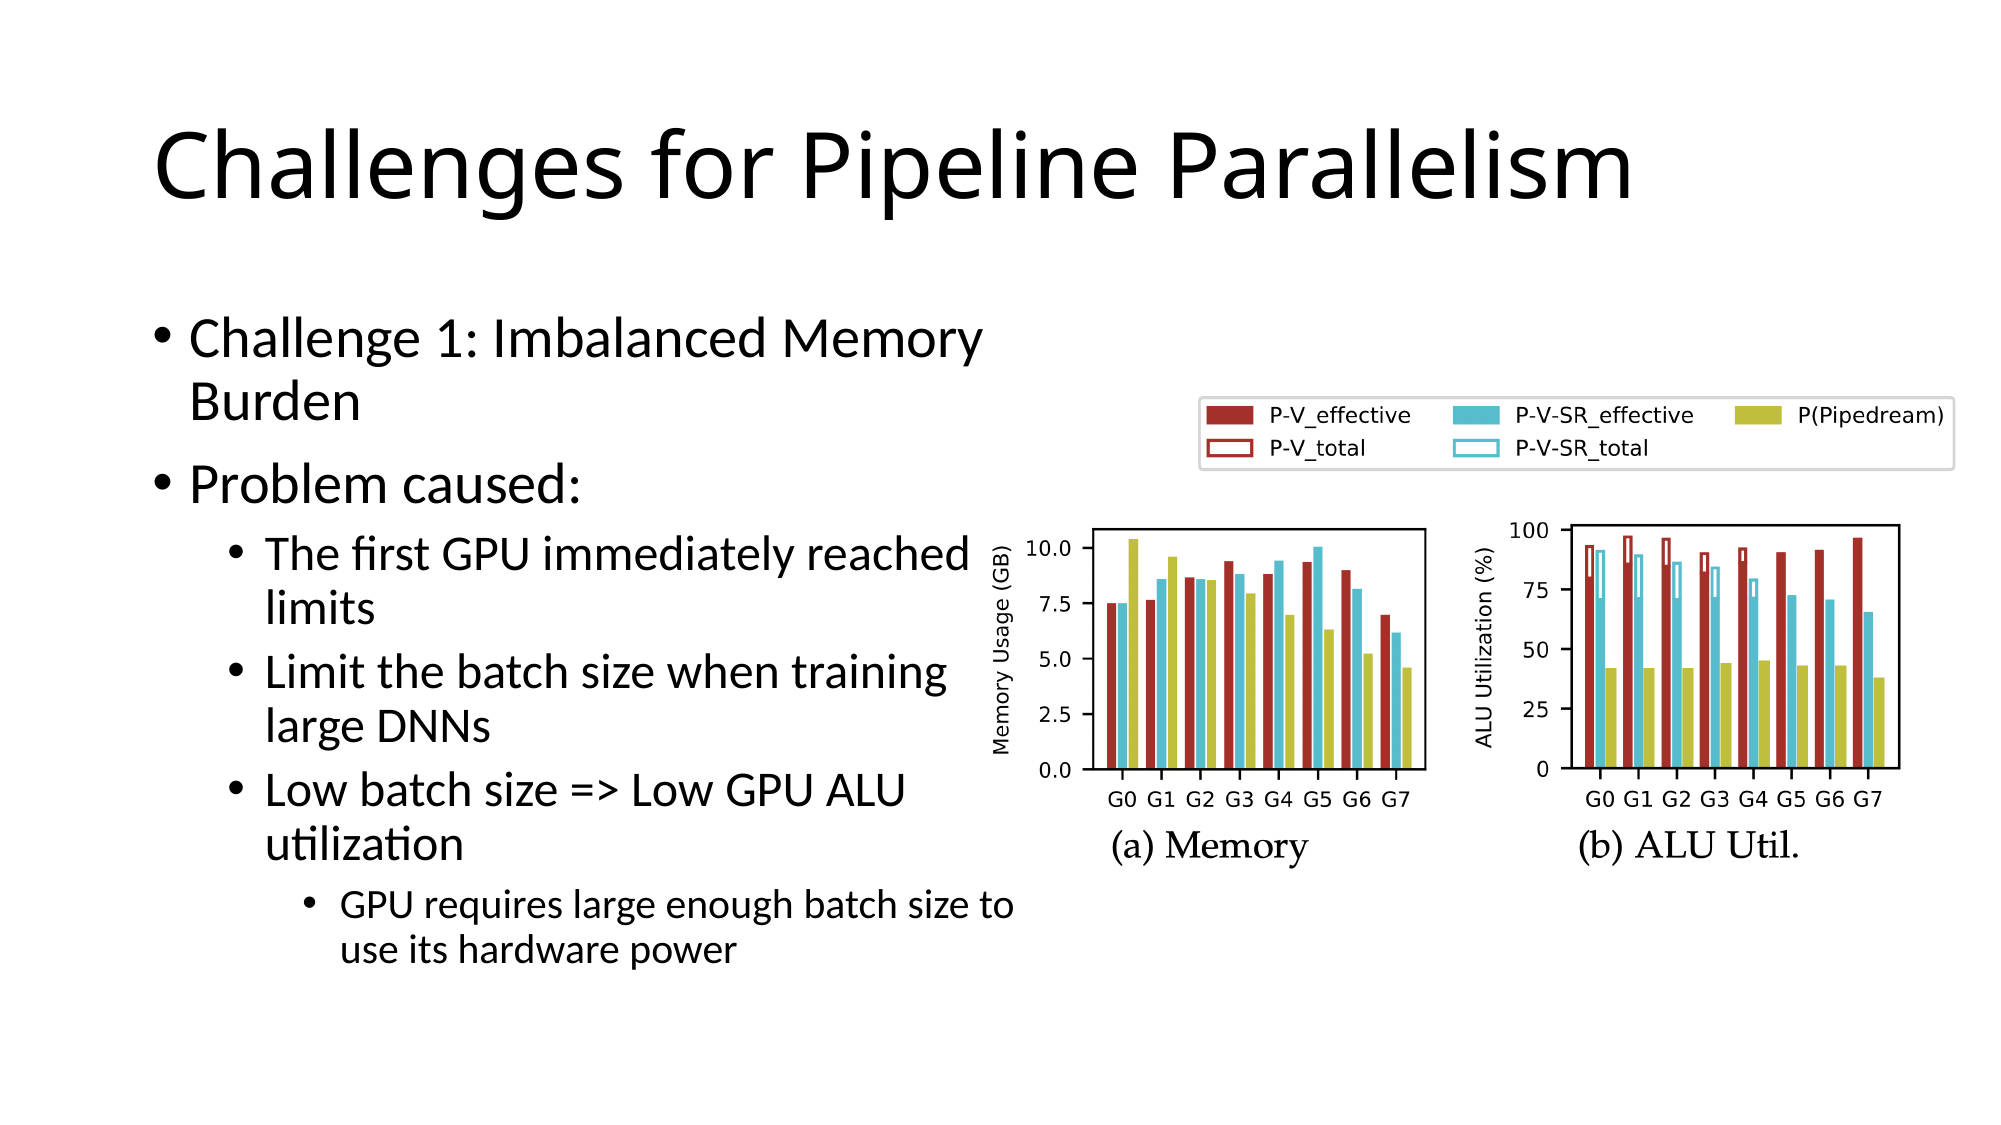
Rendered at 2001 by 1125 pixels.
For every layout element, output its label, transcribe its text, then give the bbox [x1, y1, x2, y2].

title Challenges for Pipeline Parallelism [137, 59, 1863, 278]
list Challenge 1: Imbalanced Memory Burden Problem caused: The first GPU immediately reached limits Limit the batch size when training large DNNs Low batch size => Low GPU ALU utilization GPU requires large enough batch size to use its hardware power [137, 299, 1046, 1014]
picture [972, 371, 2000, 886]
